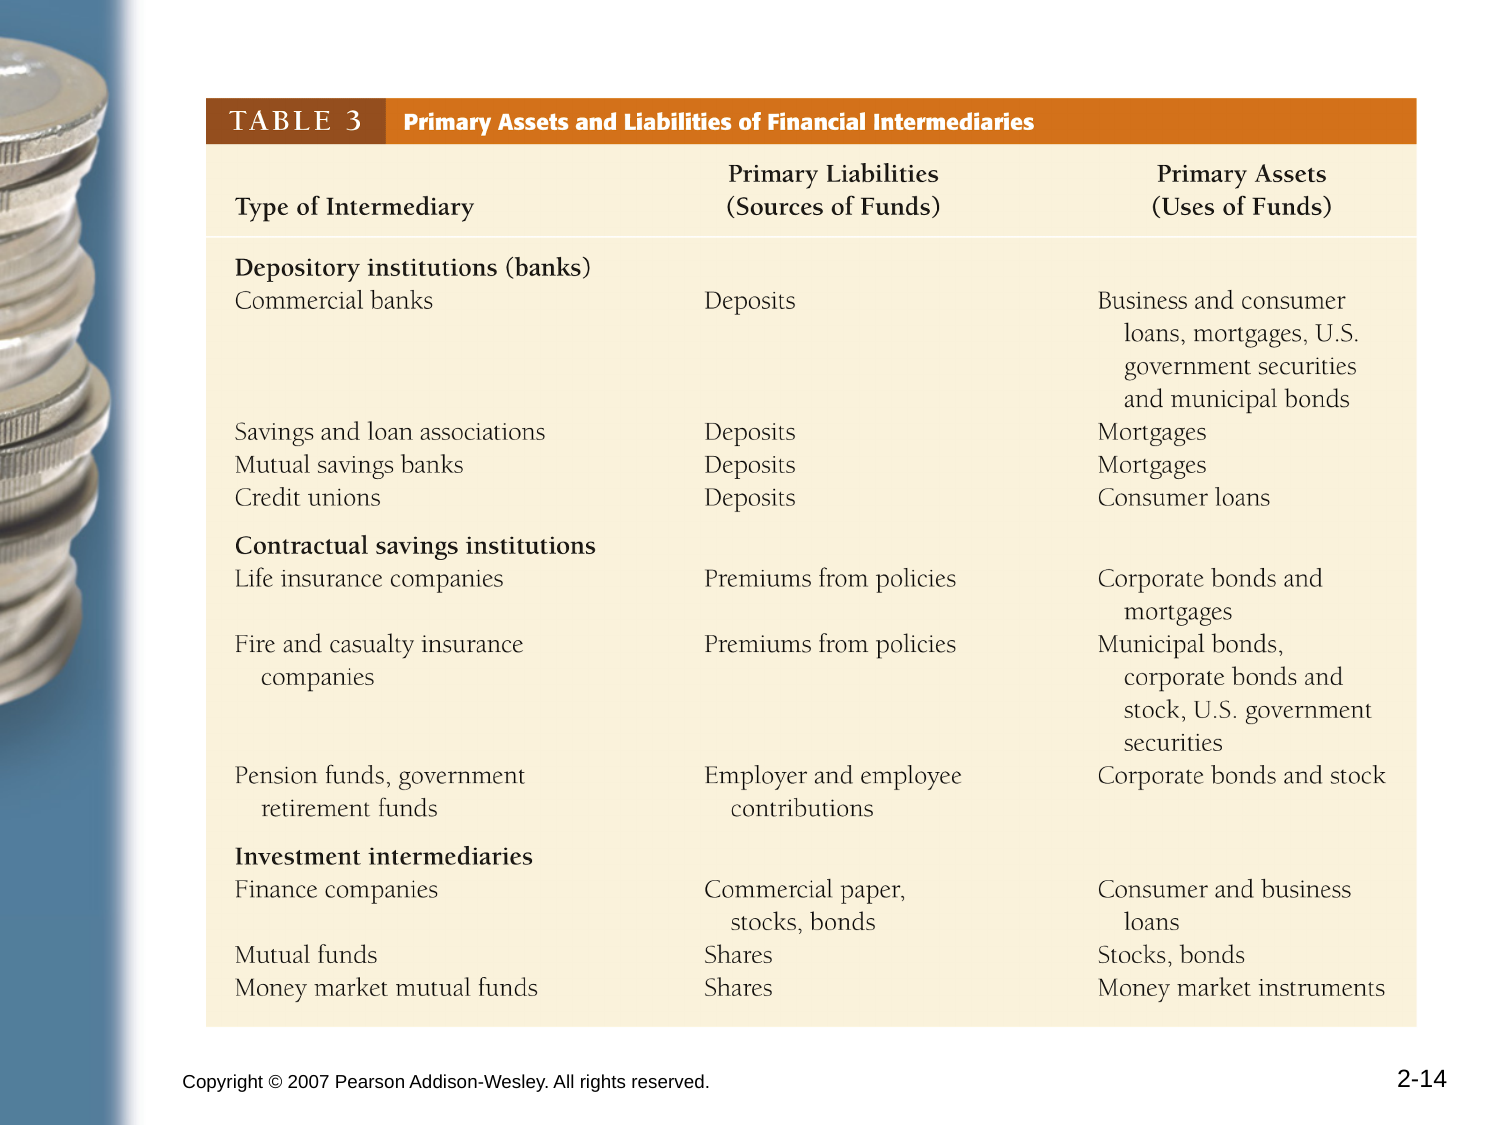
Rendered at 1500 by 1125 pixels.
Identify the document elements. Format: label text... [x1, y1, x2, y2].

text_box Copyright © 2007 Pearson Addison-Wesley. All rights reserved. [167, 1024, 1136, 1100]
text_box 2-‹#› [1149, 1024, 1463, 1100]
picture [0, 0, 1500, 1125]
